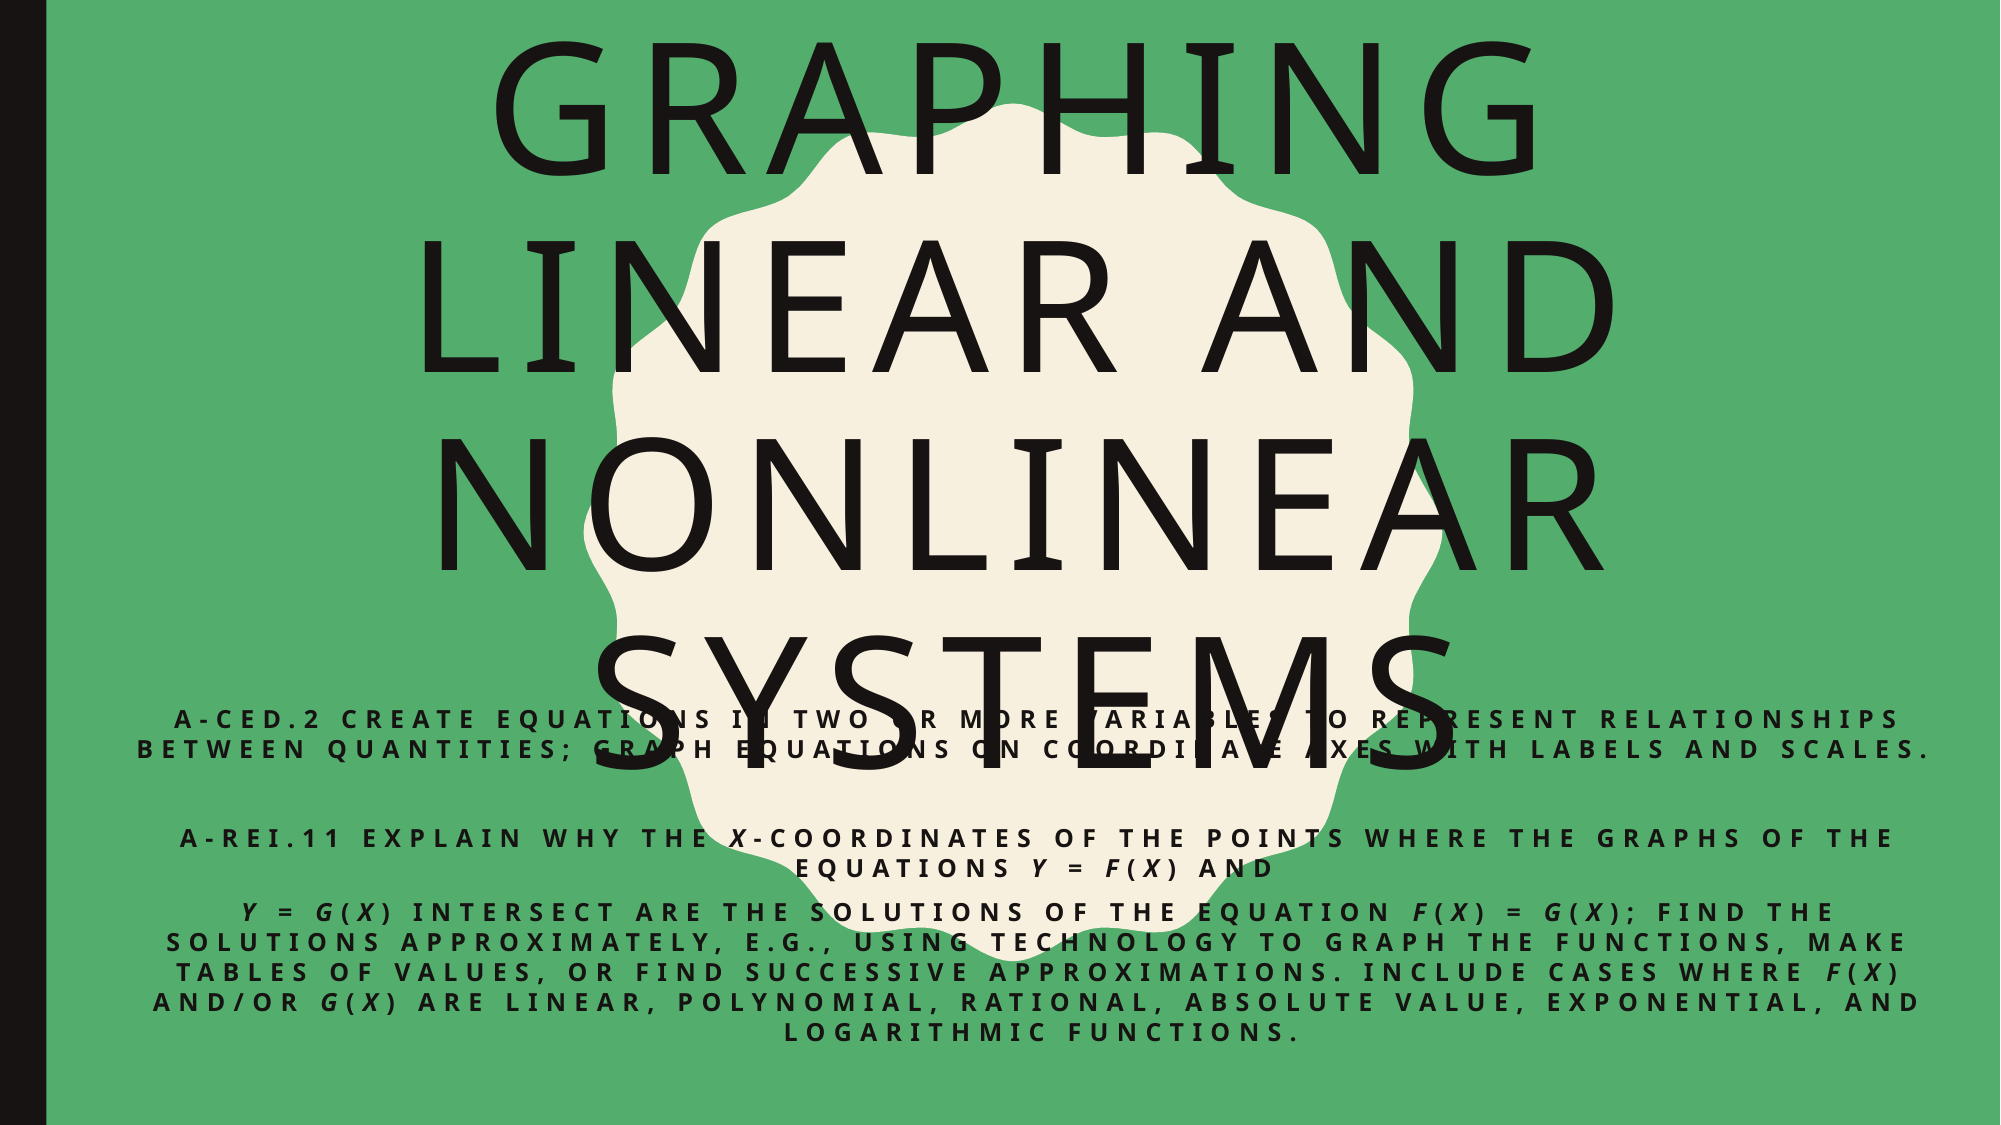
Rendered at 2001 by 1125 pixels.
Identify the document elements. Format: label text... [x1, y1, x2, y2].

title Graphing Linear and Nonlinear Systems [178, 52, 1872, 695]
subtitle A-CED.2 Create equations in two or more variables to represent relationships between quantities; graph equations on coordinate axes with labels and scales. A-REI.11 Explain why the x-coordinates of the points where the graphs of the equations y = f(x) and y = g(x) intersect are the solutions of the equation f(x) = g(x); find the solutions approximately, e.g., using technology to graph the functions, make tables of values, or find successive approximations. Include cases where f(x) and/or g(x) are linear, polynomial, rational, absolute value, exponential, and logarithmic functions. [116, 695, 1965, 1125]
